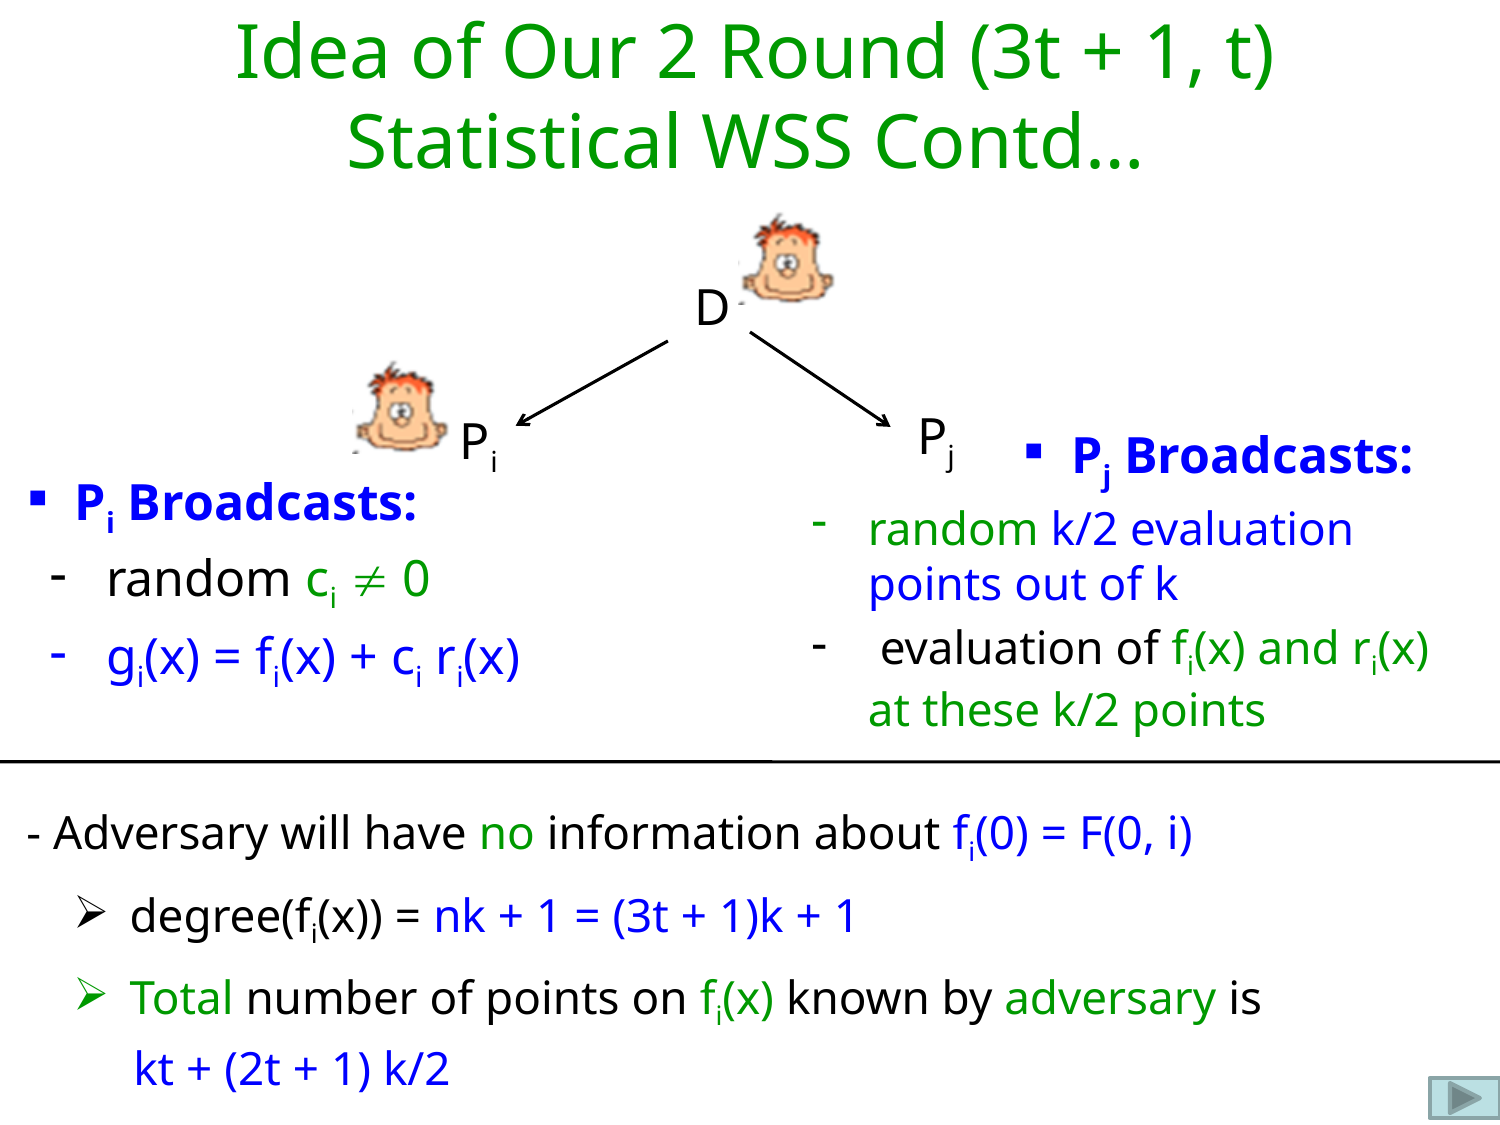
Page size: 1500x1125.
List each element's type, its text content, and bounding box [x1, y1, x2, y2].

text_box Pi [445, 402, 516, 502]
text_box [749, 331, 891, 428]
text_box Total number of points on fi(x) known by adversary is kt + (2t + 1) k/2 [58, 960, 1477, 1102]
text_box random ci  0 gi(x) = fi(x) + ci ri(x) [35, 538, 727, 703]
title Idea of Our 2 Round (3t + 1, t) Statistical WSS Contd… [46, 11, 1466, 176]
picture [738, 202, 844, 305]
text_box random k/2 evaluation points out of k evaluation of fi(x) and ri(x) at these k/2 points [796, 492, 1489, 760]
text_box - Adversary will have no information about fi(0) = F(0, i) [11, 796, 1453, 879]
picture [352, 351, 458, 454]
text_box Pj [902, 396, 973, 492]
text_box D [679, 267, 750, 368]
text_box degree(fi(x)) = nk + 1 = (3t + 1)k + 1 [58, 878, 1477, 960]
text_box Pi Broadcasts: [11, 463, 434, 547]
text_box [515, 340, 669, 426]
text_box [1428, 1076, 1500, 1120]
text_box Pj Broadcasts: [1007, 416, 1454, 492]
